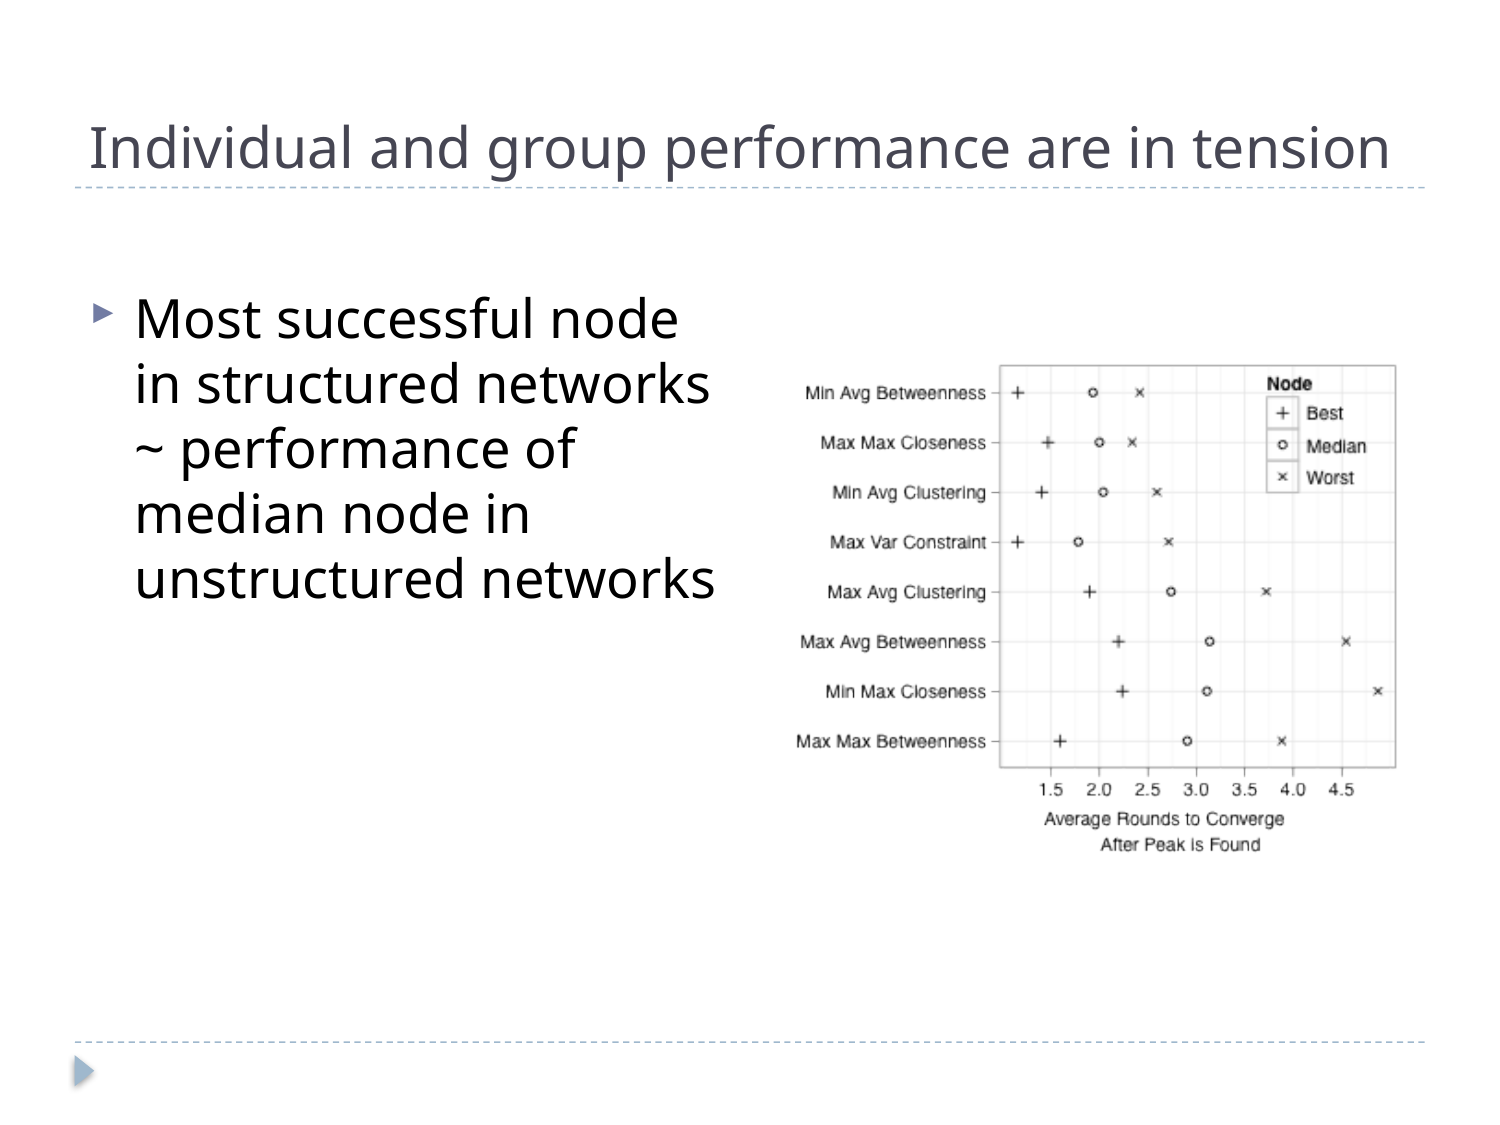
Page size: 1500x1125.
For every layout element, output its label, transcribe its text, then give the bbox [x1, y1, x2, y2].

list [759, 199, 1424, 1010]
list Most successful node in structured networks ~ performance of median node in unstructured networks [75, 200, 738, 1010]
title Individual and group performance are in tension [75, 37, 1425, 188]
